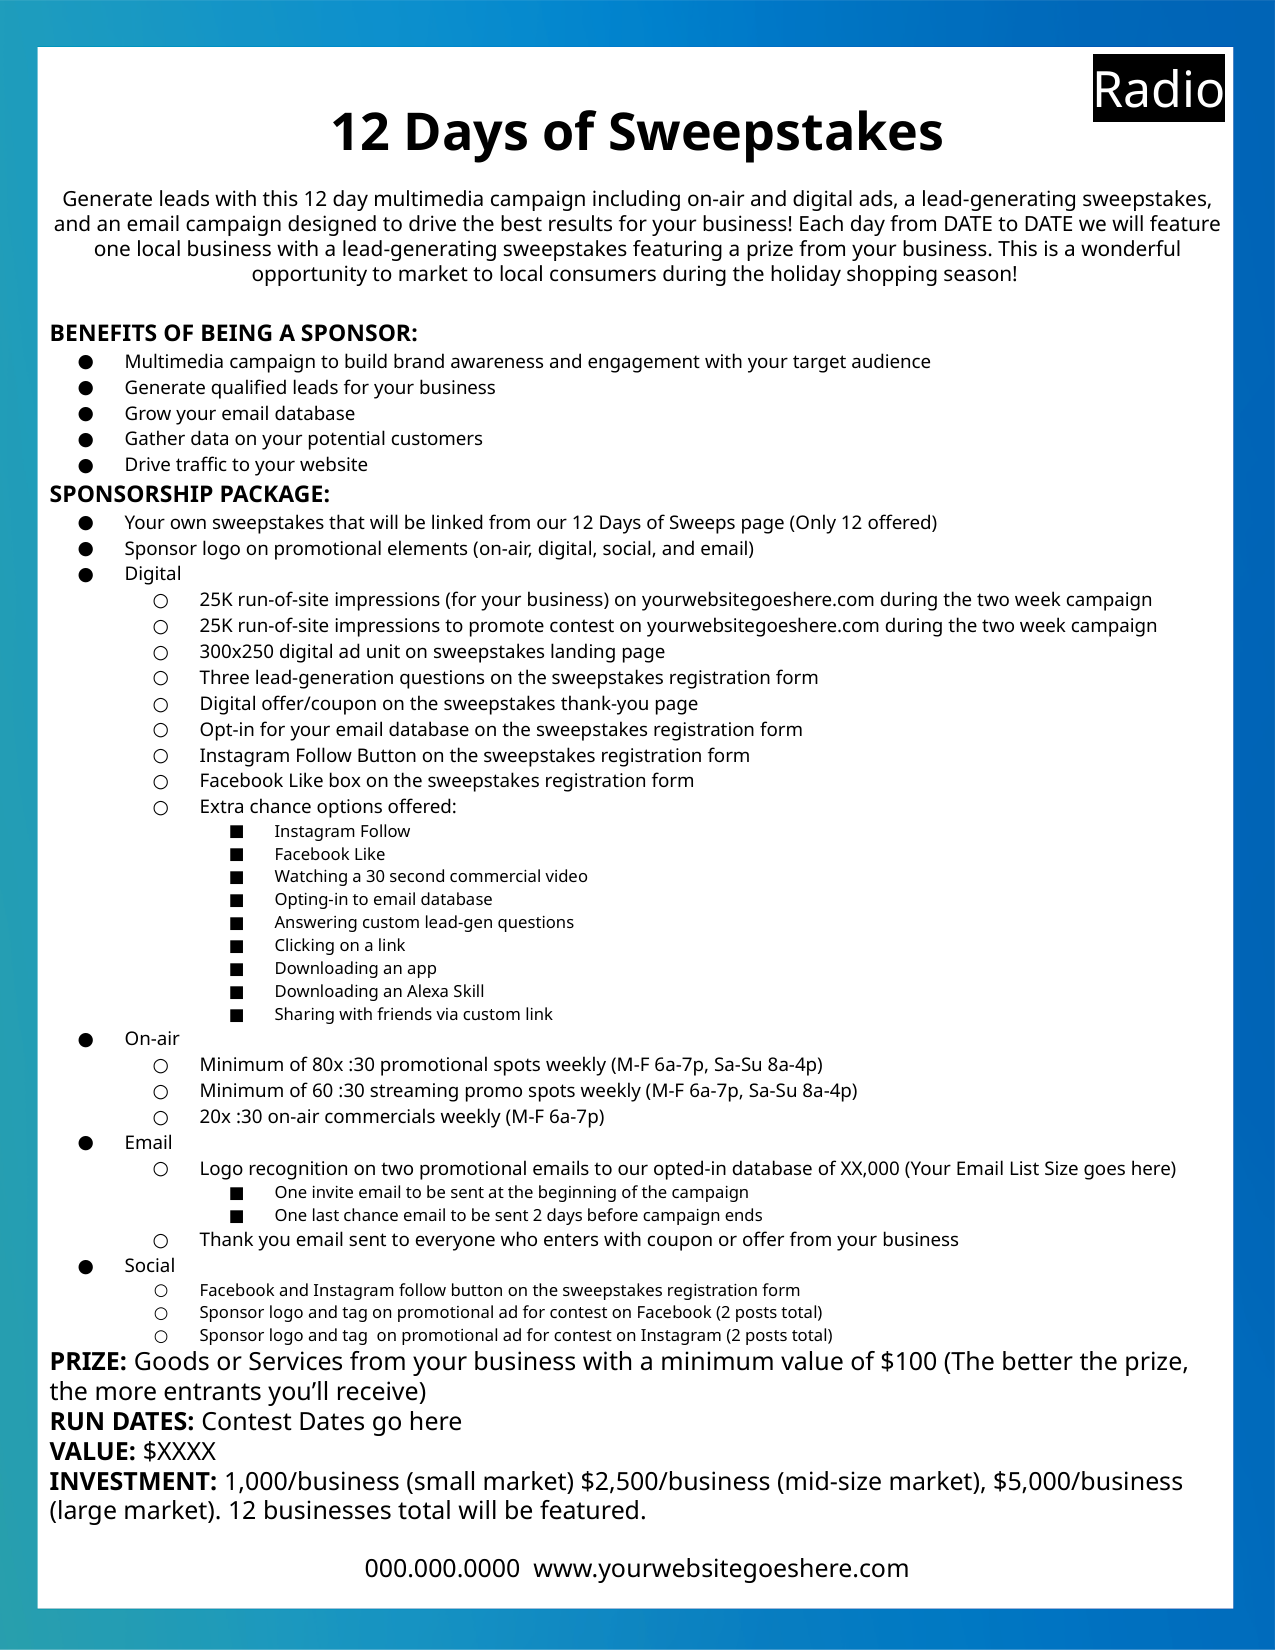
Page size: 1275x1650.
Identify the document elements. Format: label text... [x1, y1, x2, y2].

text_box Radio [740, 42, 1241, 138]
picture [0, 0, 1275, 1650]
text_box 12 Days of Sweepstakes Generate leads with this 12 day multimedia campaign including on-air and digital ads, a lead-generating sweepstakes, and an email campaign designed to drive the best results for your business! Each day from DATE to DATE we will feature one local business with a lead-generating sweepstakes featuring a prize from your business. This is a wonderful opportunity to market to local consumers during the holiday shopping season! BENEFITS OF BEING A SPONSOR: Multimedia campaign to build brand awareness and engagement with your target audience Generate qualified leads for your business Grow your email database Gather data on your potential customers Drive traffic to your website SPONSORSHIP PACKAGE: Your own sweepstakes that will be linked from our 12 Days of Sweeps page (Only 12 offered) Sponsor logo on promotional elements (on-air, digital, social, and email) Digital 25K run-of-site impressions (for your business) on yourwebsitegoeshere.com during the two week campaign 25K run-of-site impressions to promote contest on yourwebsitegoeshere.com during the two week campaign 300x250 digital ad unit on sweepstakes landing page Three lead-generation questions on the sweepstakes registration form Digital offer/coupon on the sweepstakes thank-you page Opt-in for your email database on the sweepstakes registration form Instagram Follow Button on the sweepstakes registration form Facebook Like box on the sweepstakes registration form Extra chance options offered: Instagram Follow Facebook Like Watching a 30 second commercial video Opting-in to email database Answering custom lead-gen questions Clicking on a link Downloading an app Downloading an Alexa Skill Sharing with friends via custom link On-air Minimum of 80x :30 promotional spots weekly (M-F 6a-7p, Sa-Su 8a-4p) Minimum of 60 :30 streaming promo spots weekly (M-F 6a-7p, Sa-Su 8a-4p) 20x :30 on-air commercials weekly (M-F 6a-7p) Email Logo recognition on two promotional emails to our opted-in database of XX,000 (Your Email List Size goes here) One invite email to be sent at the beginning of the campaign One last chance email to be sent 2 days before campaign ends Thank you email sent to everyone who enters with coupon or offer from your business Social Facebook and Instagram follow button on the sweepstakes registration form Sponsor logo and tag on promotional ad for contest on Facebook (2 posts total) Sponsor logo and tag on promotional ad for contest on Instagram (2 posts total) PRIZE: Goods or Services from your business with a minimum value of $100 (The better the prize, the more entrants you’ll receive) RUN DATES: Contest Dates go here VALUE: $XXXX INVESTMENT: 1,000/business (small market) $2,500/business (mid-size market), $5,000/business (large market). 12 businesses total will be featured. 000.000.0000 www.yourwebsitegoeshere.com [34, 83, 1241, 1385]
